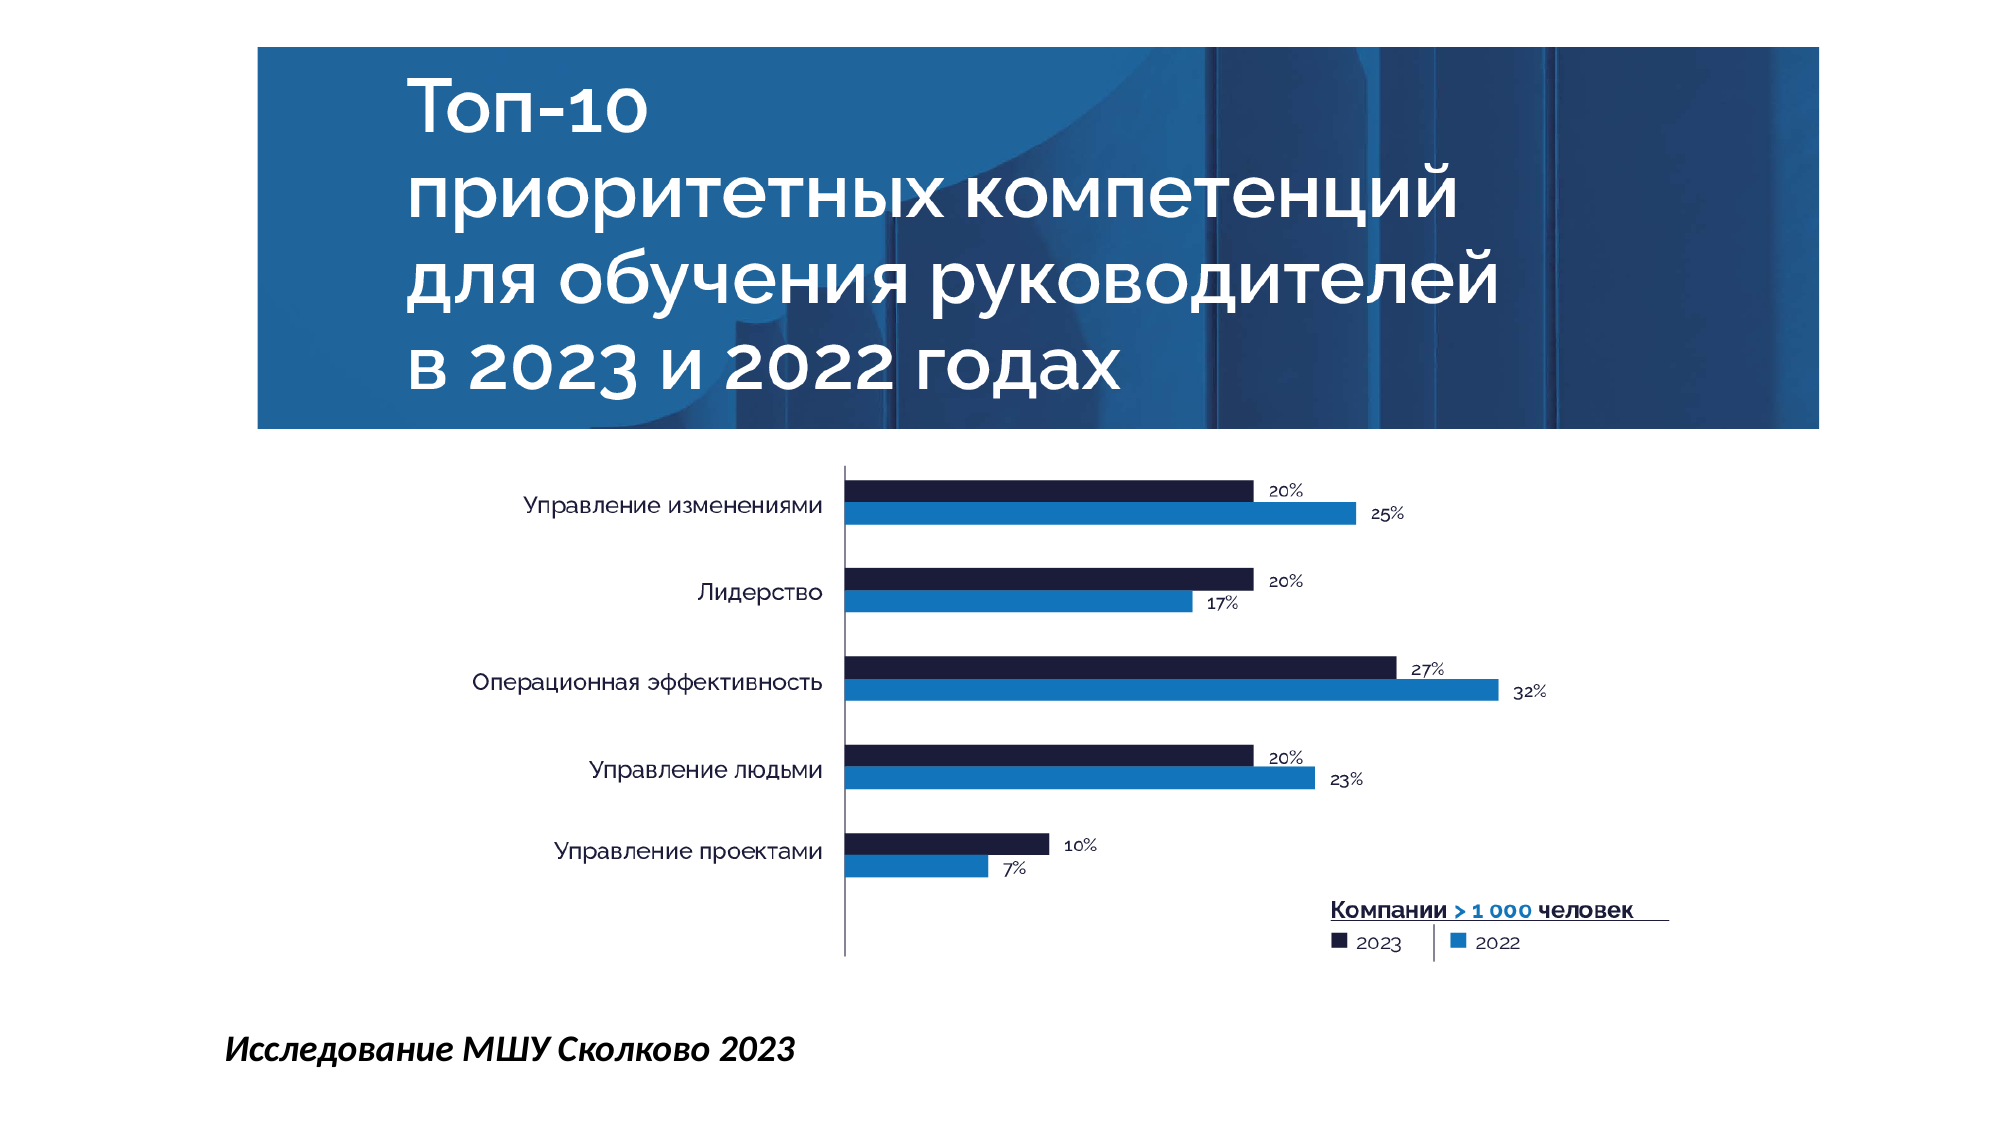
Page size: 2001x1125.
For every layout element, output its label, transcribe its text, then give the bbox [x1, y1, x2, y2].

text_box Исследование МШУ Сколково 2023 [209, 1016, 1210, 1077]
picture [257, 47, 1820, 1007]
